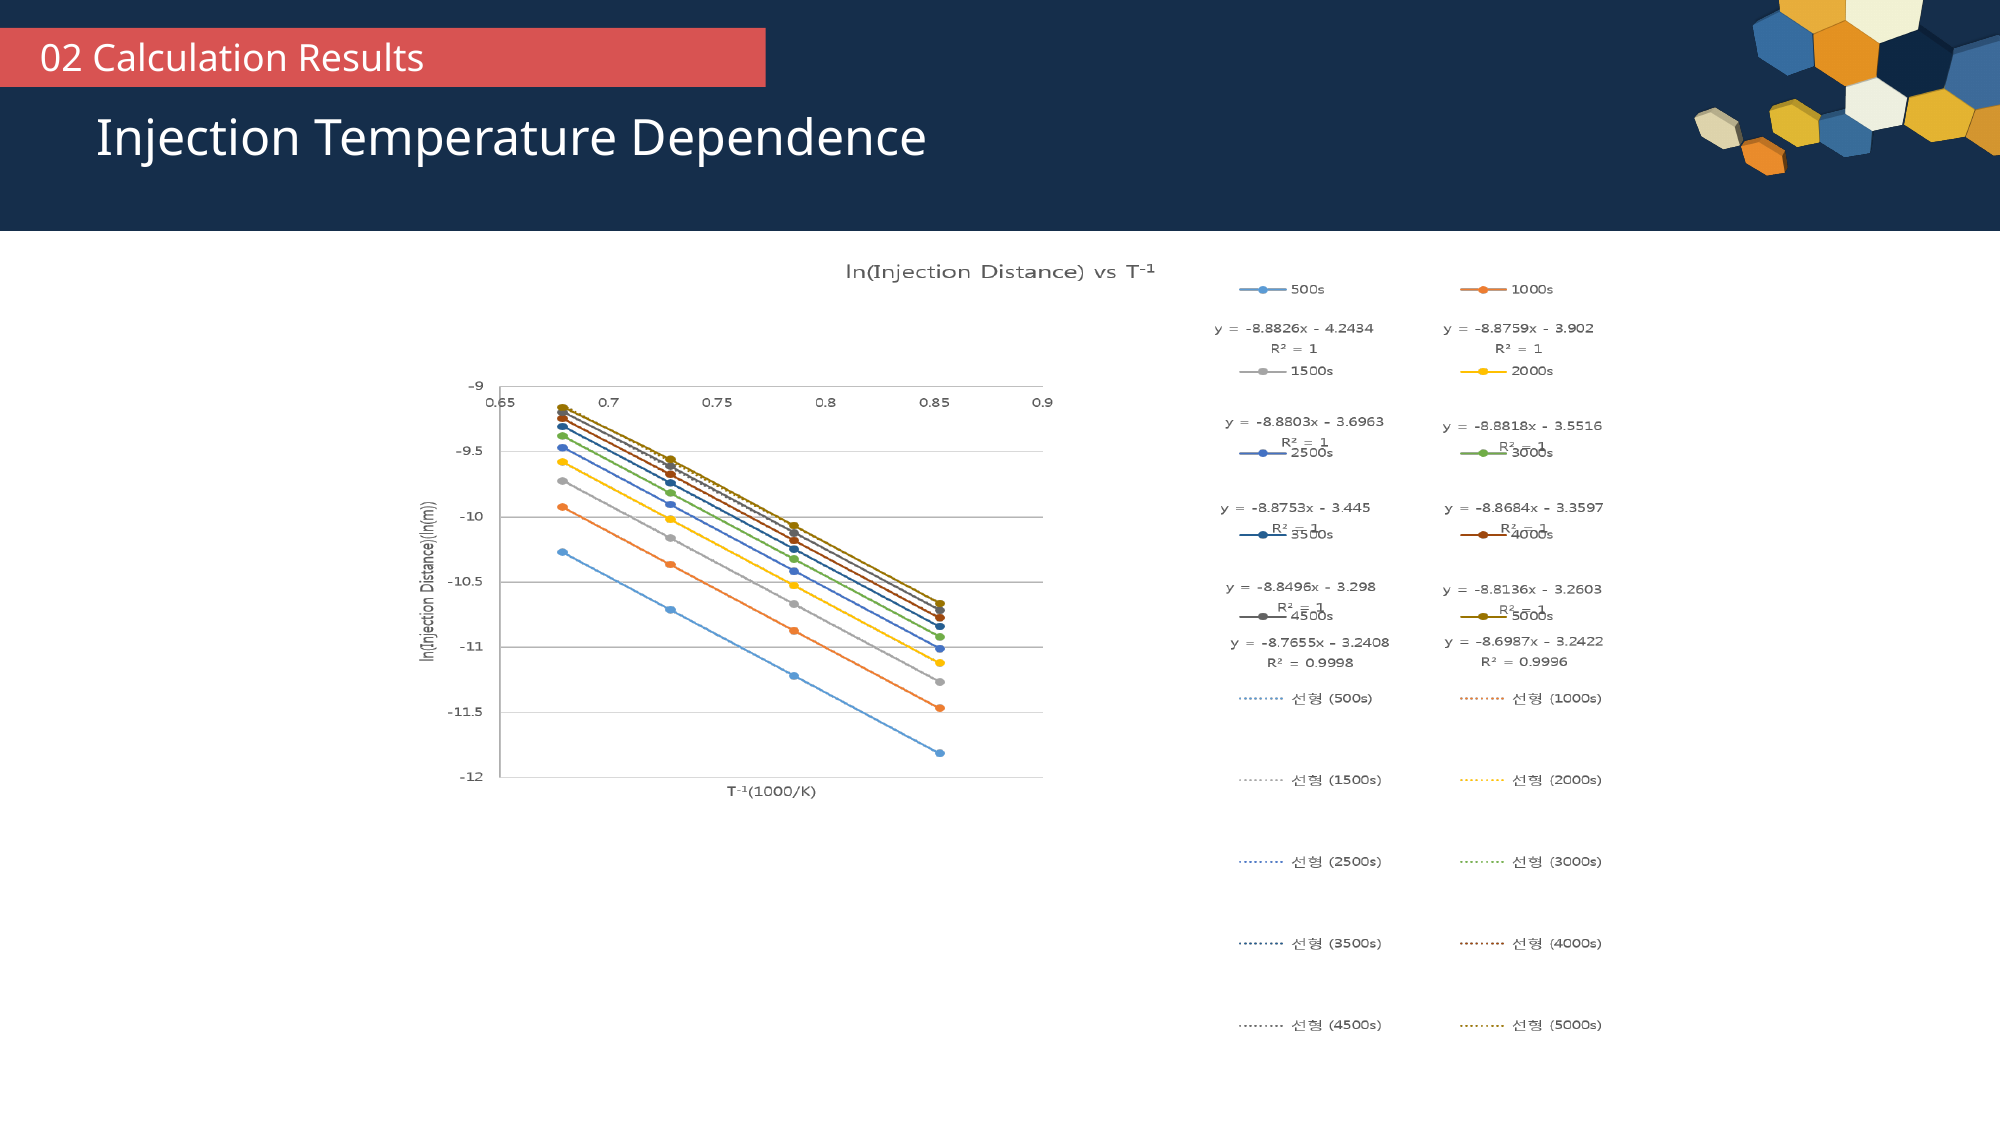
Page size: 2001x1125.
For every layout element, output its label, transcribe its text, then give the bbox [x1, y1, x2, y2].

picture [360, 245, 1640, 1066]
picture [1625, 0, 2000, 226]
text_box Injection Temperature Dependence [81, 109, 1652, 189]
text_box 02 Calculation Results [24, 32, 766, 90]
